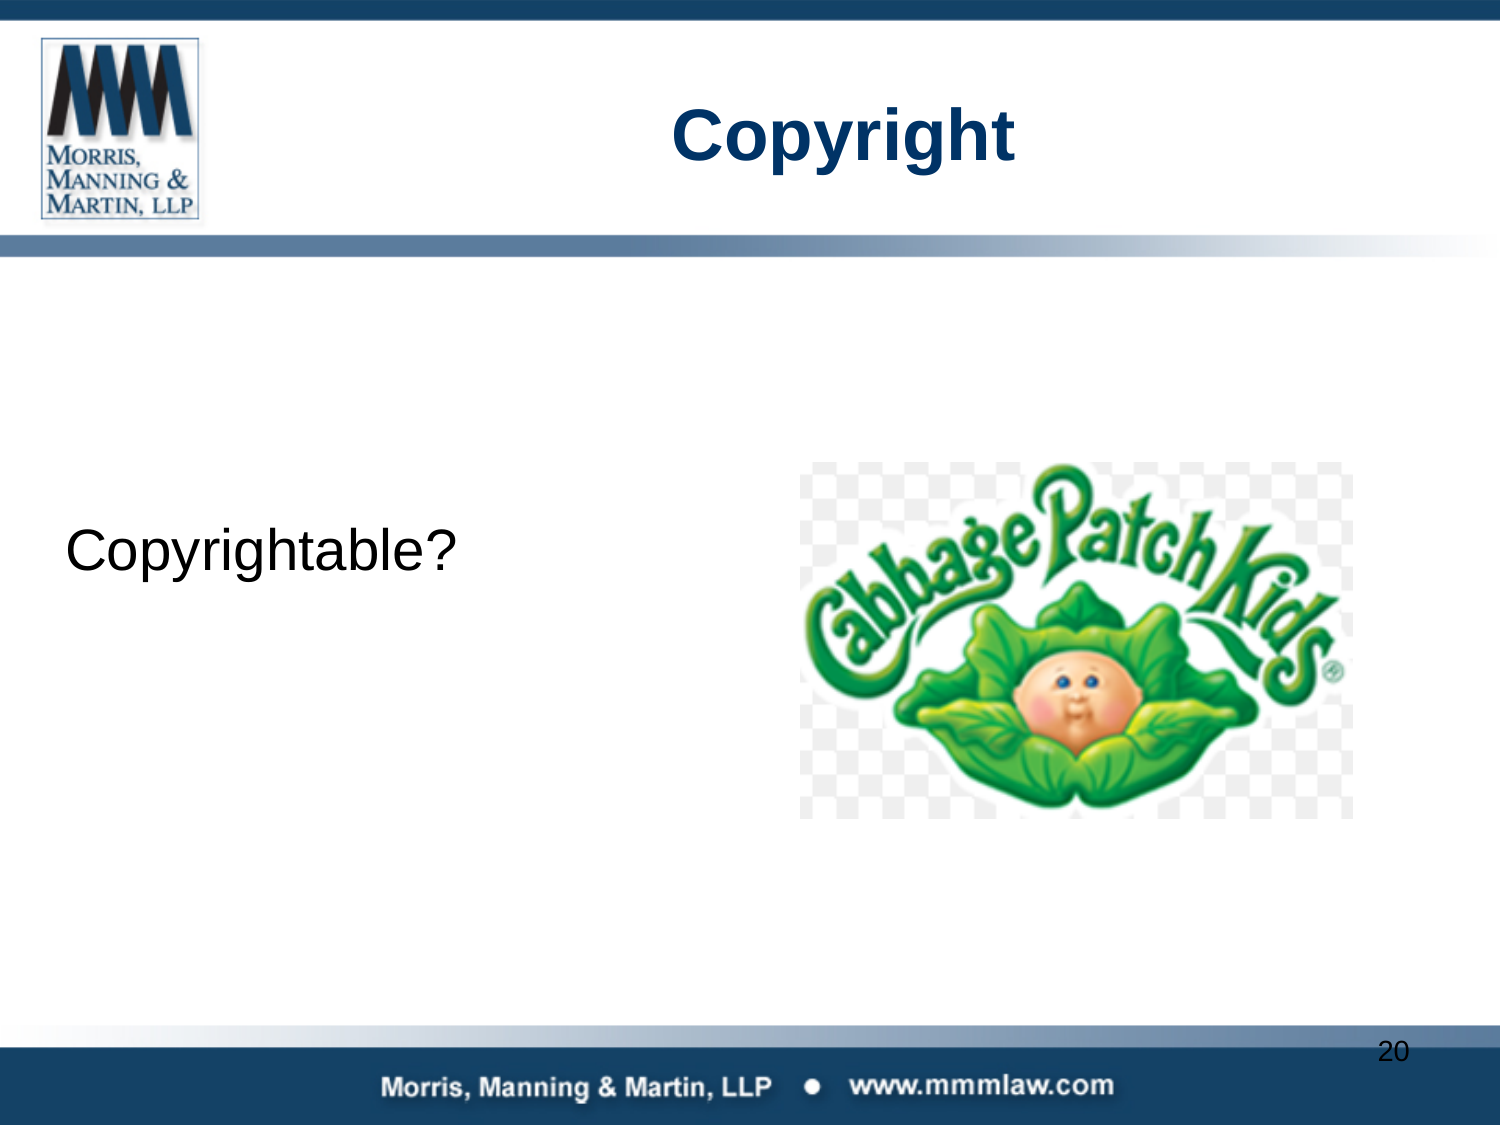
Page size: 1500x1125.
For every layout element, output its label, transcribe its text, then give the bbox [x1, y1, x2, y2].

list Copyrightable? [50, 282, 744, 1000]
picture [0, 0, 1500, 1125]
slide_number 20 [1074, 1024, 1425, 1103]
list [799, 462, 1353, 819]
title Copyright [225, 37, 1463, 225]
